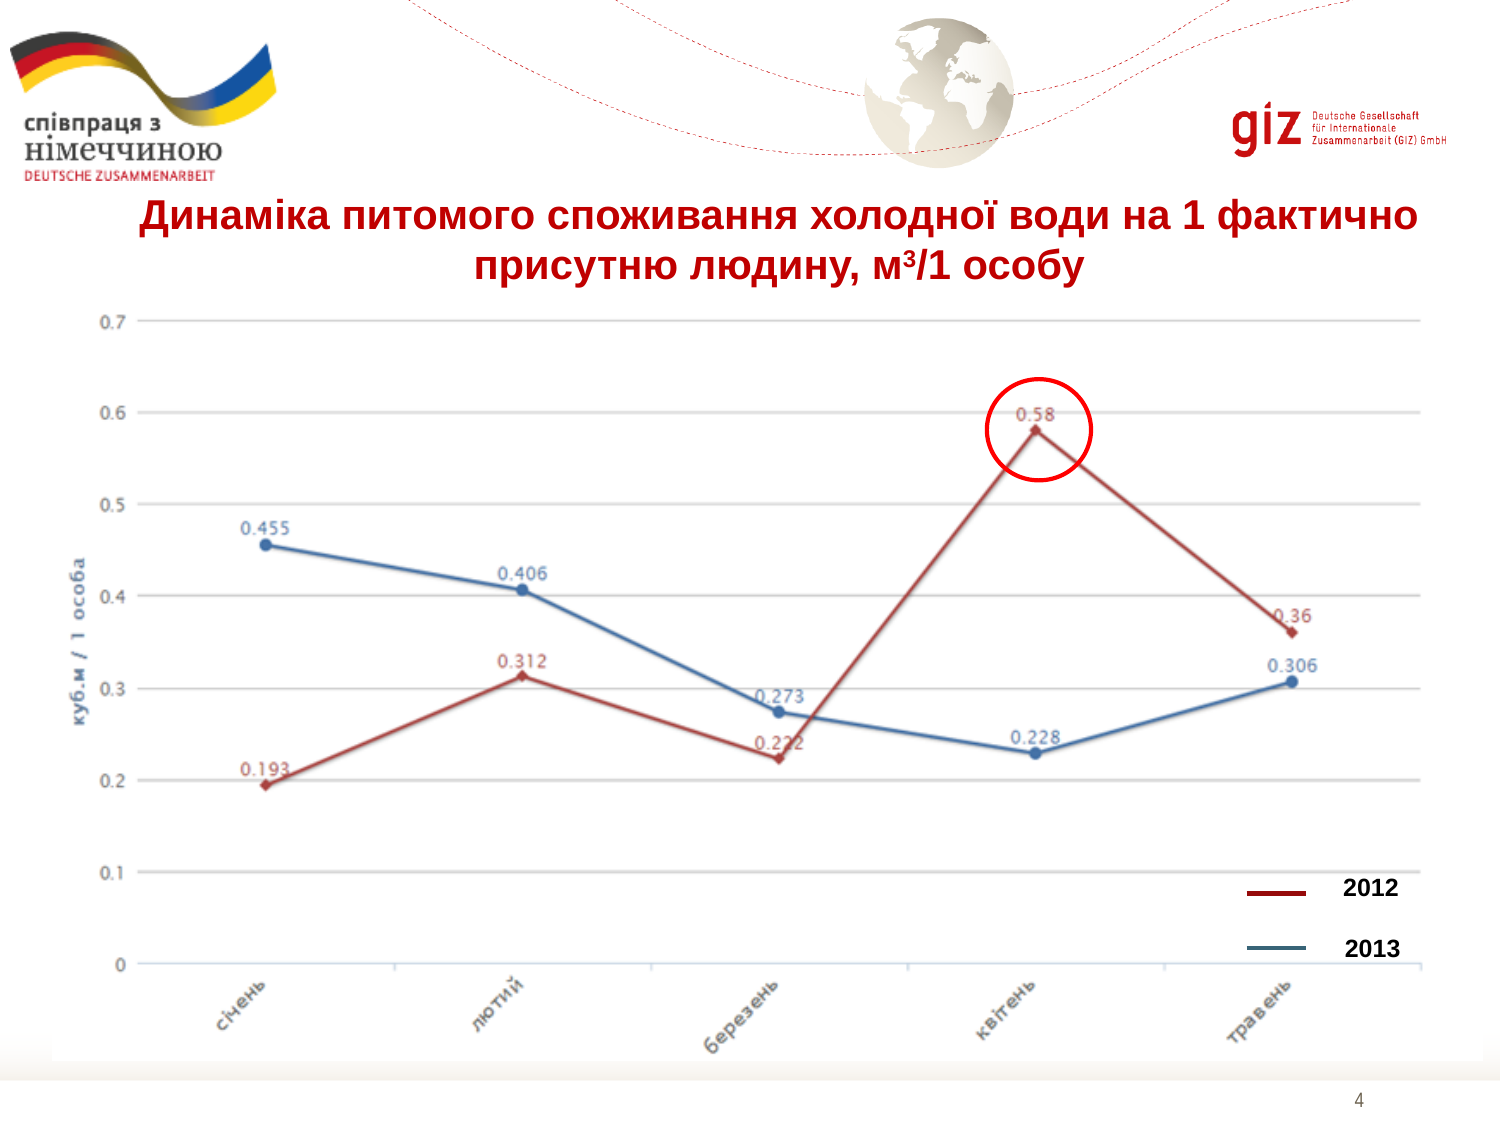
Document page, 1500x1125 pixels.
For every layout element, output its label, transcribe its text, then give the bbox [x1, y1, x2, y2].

picture [0, 0, 1500, 184]
title Динаміка питомого споживання холодної води на 1 фактично присутню людину, м3/1 особу [82, 180, 1476, 282]
picture [0, 290, 1500, 1081]
